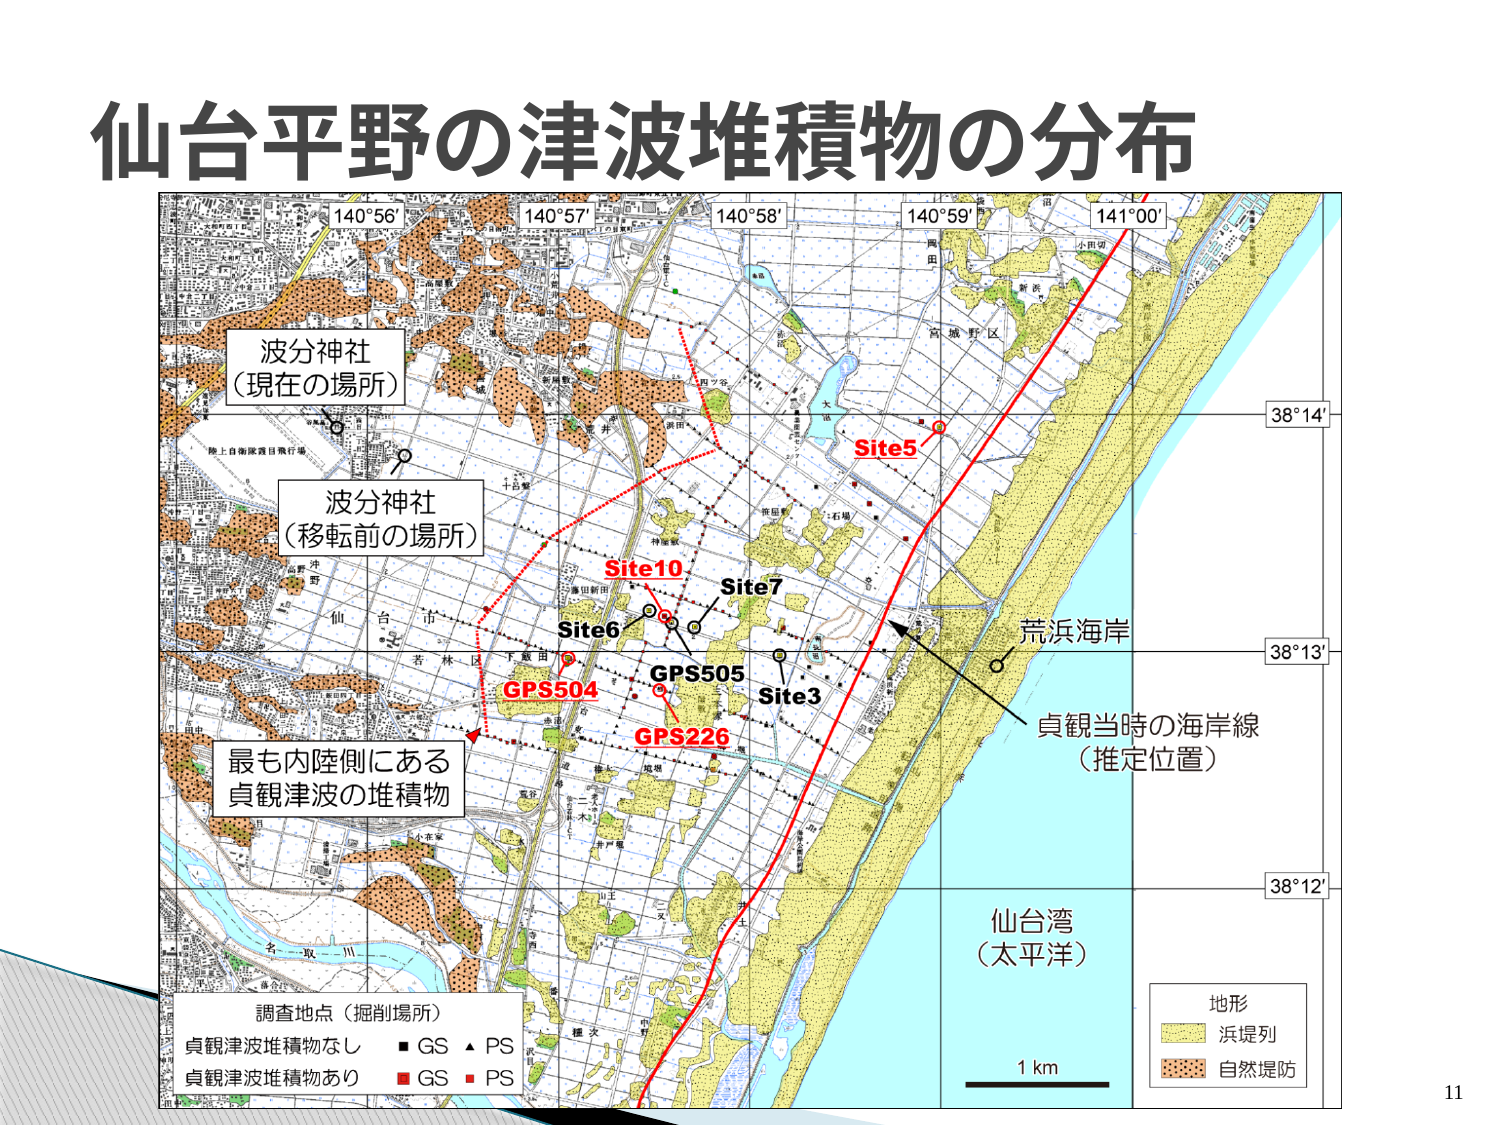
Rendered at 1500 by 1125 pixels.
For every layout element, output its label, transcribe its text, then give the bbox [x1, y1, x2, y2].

title 仙台平野の津波堆積物の分布 [75, 45, 1425, 233]
picture [158, 192, 1342, 1109]
slide_number 11 [1418, 1051, 1479, 1112]
